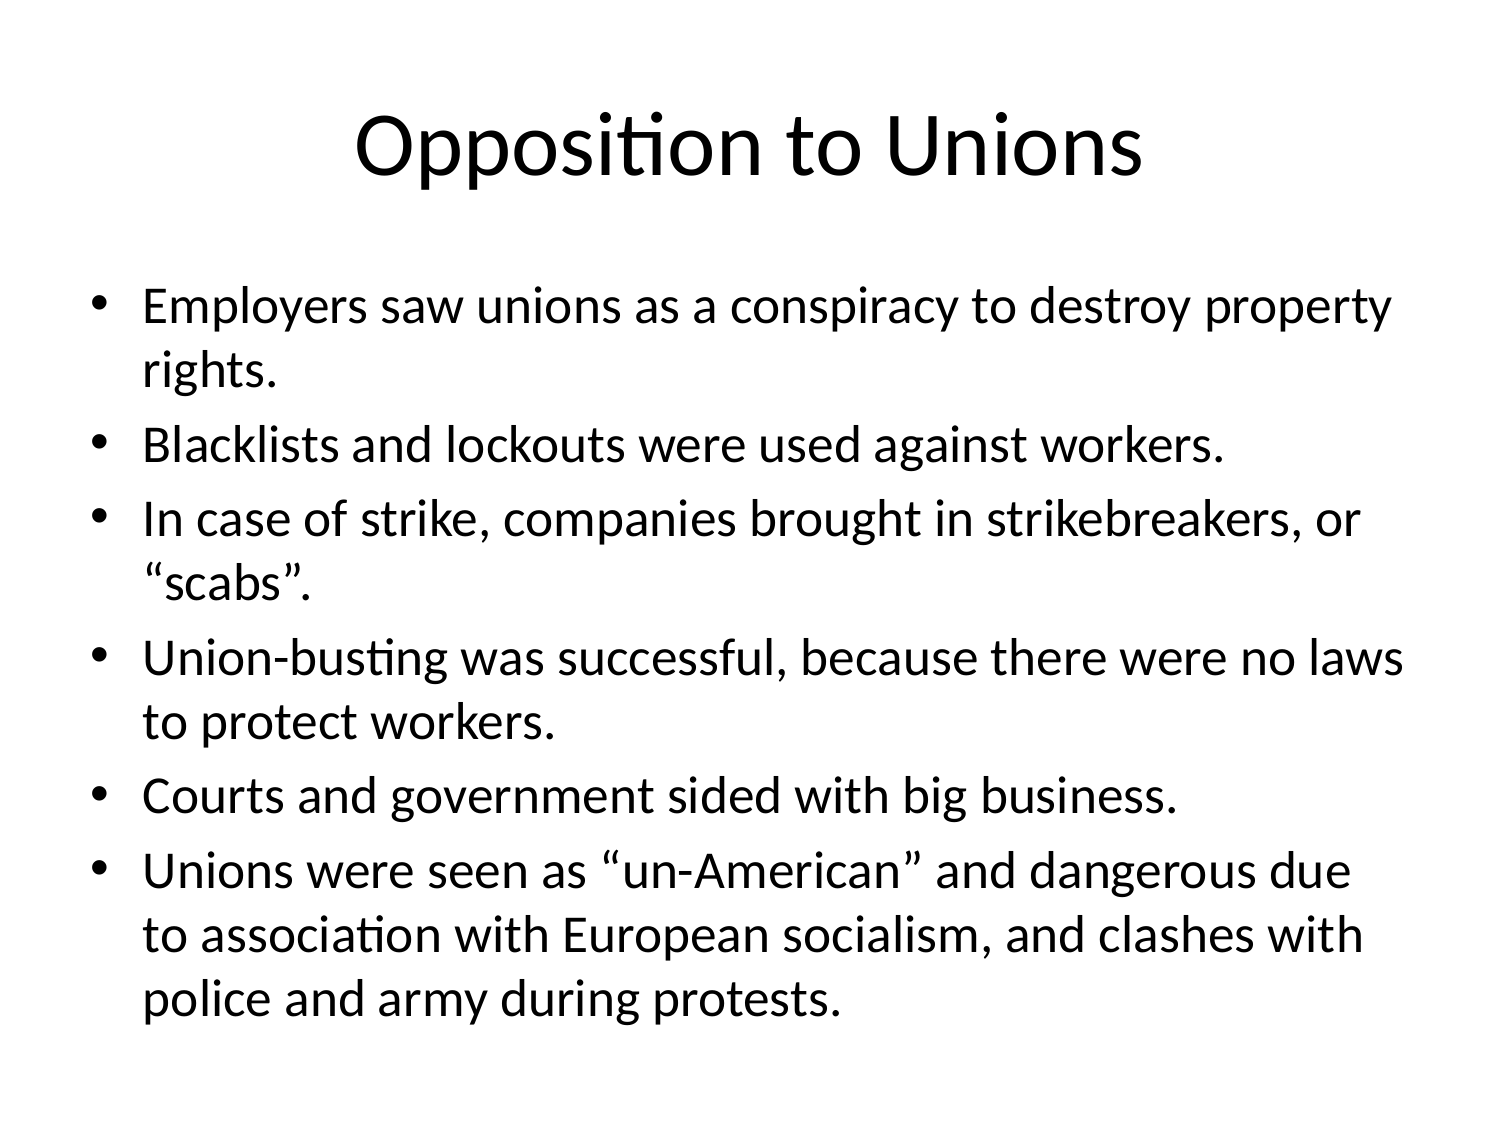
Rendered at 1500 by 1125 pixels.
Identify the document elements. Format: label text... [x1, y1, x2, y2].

title Opposition to Unions [75, 45, 1425, 233]
list Employers saw unions as a conspiracy to destroy property rights. Blacklists and lockouts were used against workers. In case of strike, companies brought in strikebreakers, or “scabs”. Union-busting was successful, because there were no laws to protect workers. Courts and government sided with big business. Unions were seen as “un-American” and dangerous due to association with European socialism, and clashes with police and army during protests. [75, 262, 1425, 1050]
